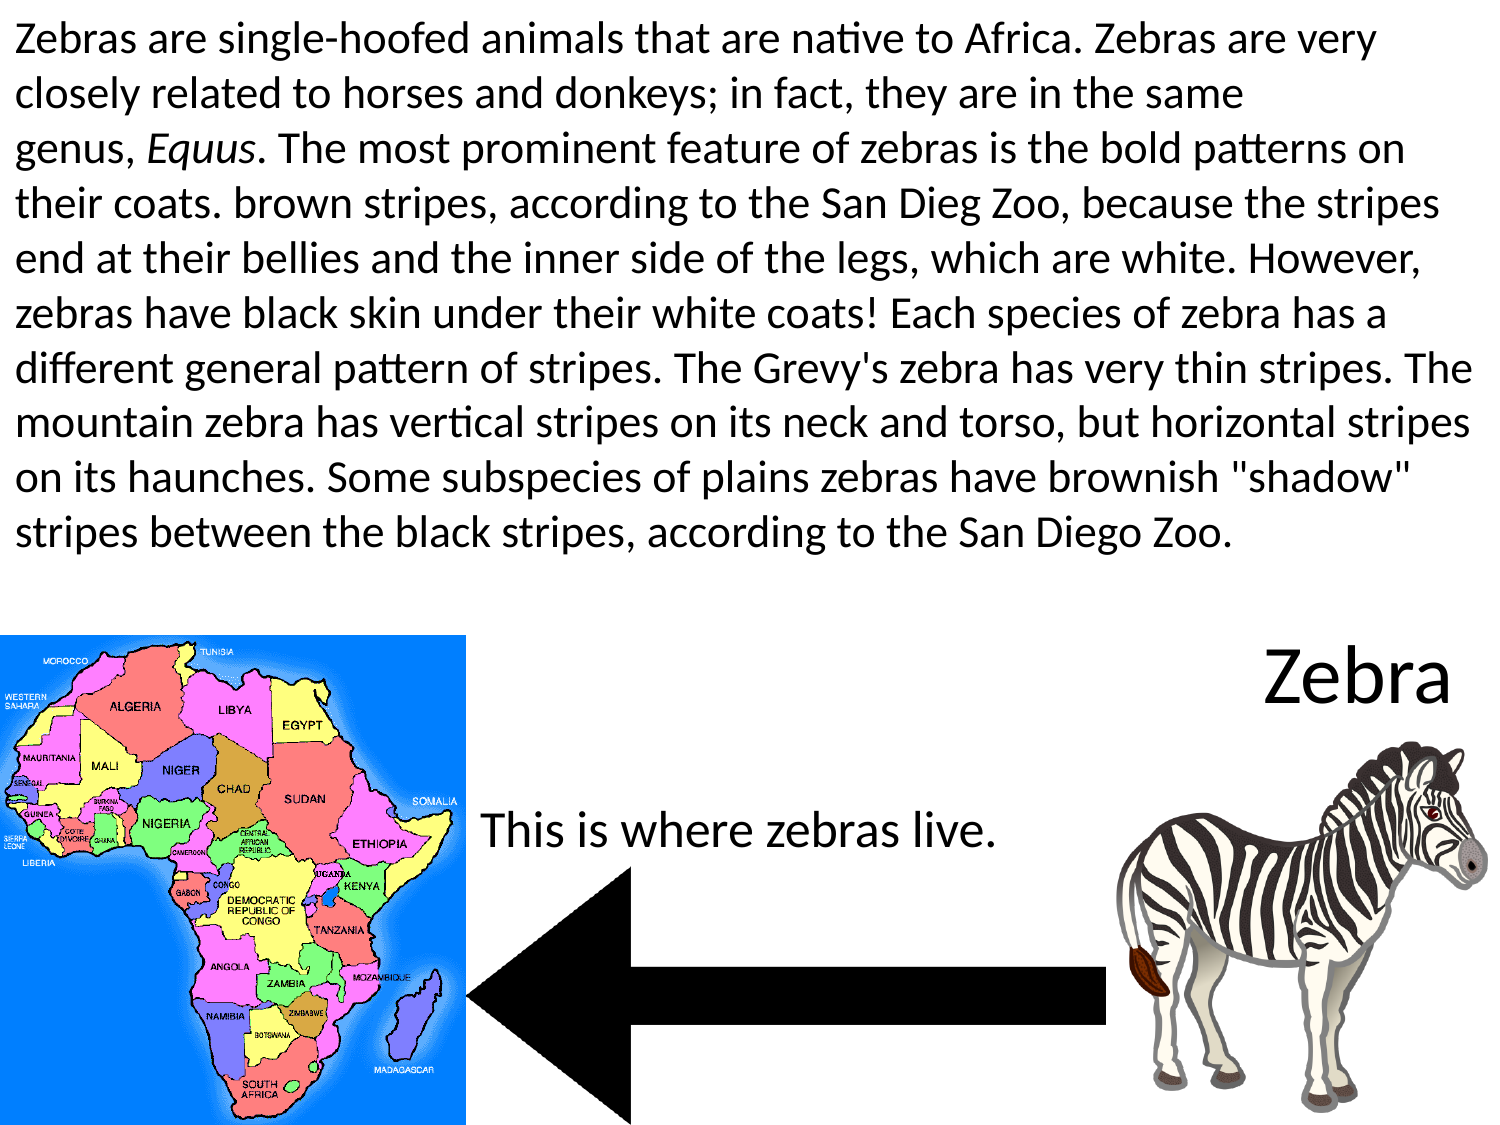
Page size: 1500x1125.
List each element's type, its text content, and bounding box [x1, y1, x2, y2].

picture [0, 635, 1500, 1125]
text_box This is where zebras live. [470, 787, 1025, 864]
text_box Zebra [1248, 613, 1500, 728]
text_box Zebras are single-hoofed animals that are native to Africa. Zebras are very closely related to horses and donkeys; in fact, they are in the same genus, Equus. The most prominent feature of zebras is the bold patterns on their coats. brown stripes, according to the San Dieg Zoo, because the stripes end at their bellies and the inner side of the legs, which are white. However, zebras have black skin under their white coats! Each species of zebra has a different general pattern of stripes. The Grevy's zebra has very thin stripes. The mountain zebra has vertical stripes on its neck and torso, but horizontal stripes on its haunches. Some subspecies of plains zebras have brownish "shadow" stripes between the black stripes, according to the San Diego Zoo. [0, 0, 1500, 565]
